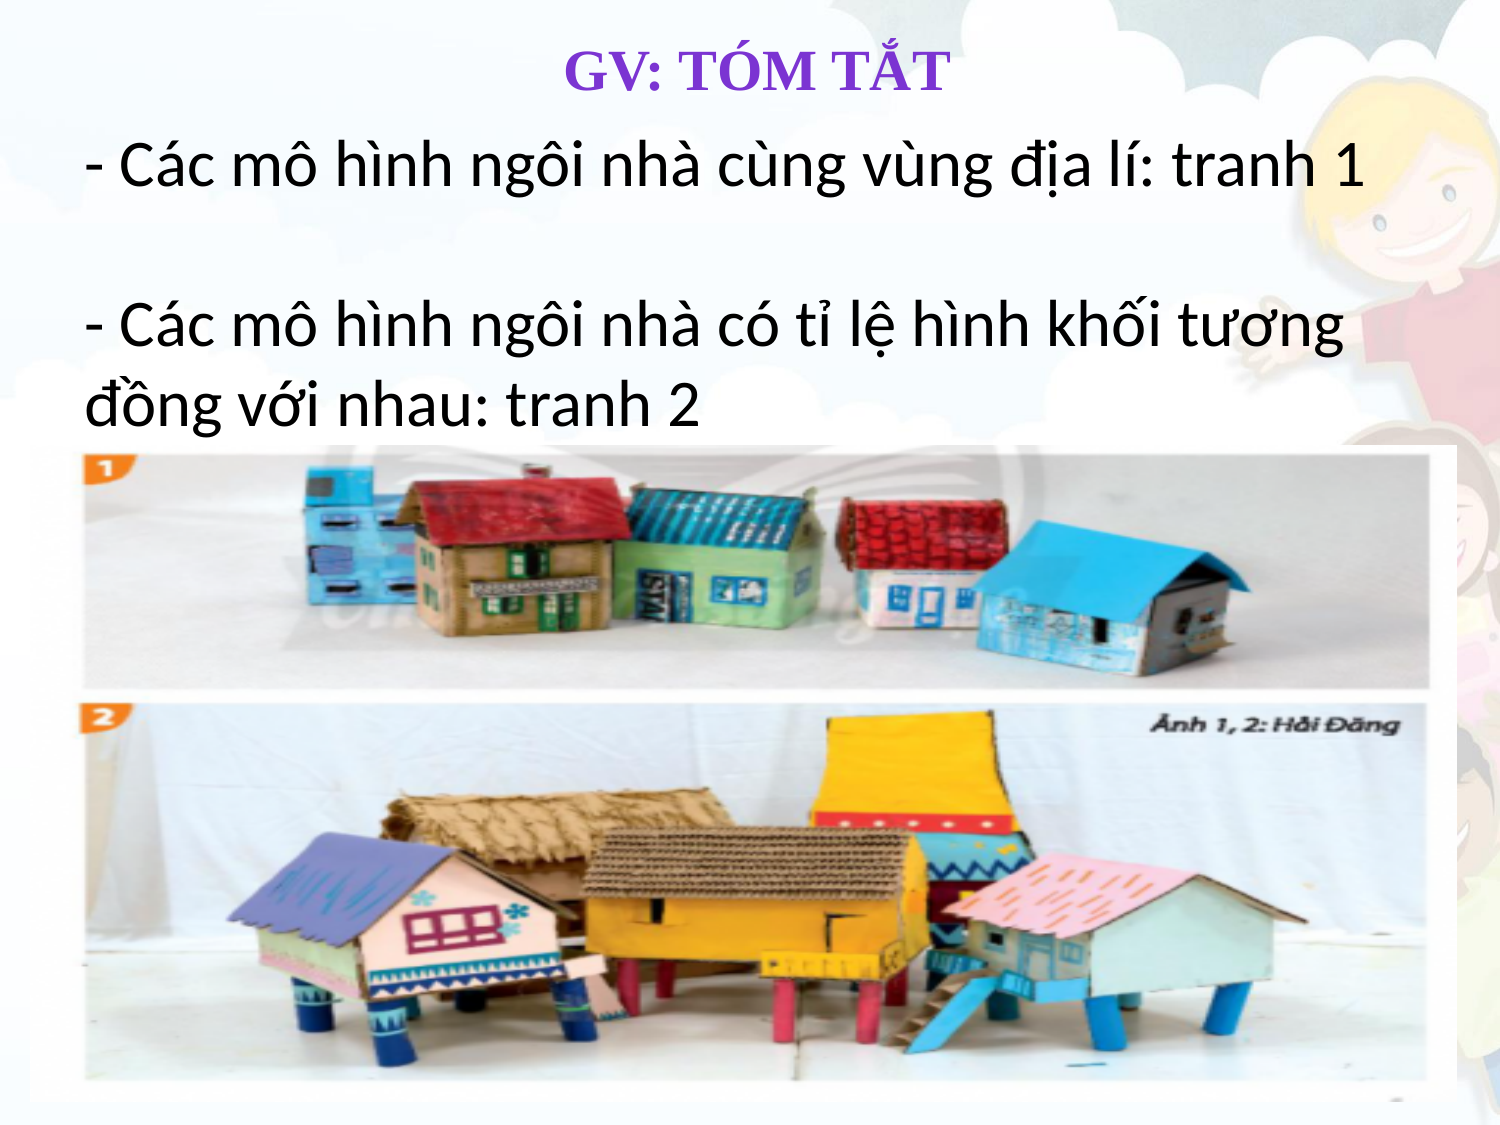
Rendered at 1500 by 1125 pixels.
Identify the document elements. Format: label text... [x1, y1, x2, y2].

text_box Gv: tóm tắt [548, 24, 966, 110]
picture [0, 0, 1500, 1125]
text_box - Các mô hình ngôi nhà cùng vùng địa lí: tranh 1 - Các mô hình ngôi nhà có tỉ lệ hình khối tương đồng với nhau: tranh 2 [69, 112, 1431, 444]
